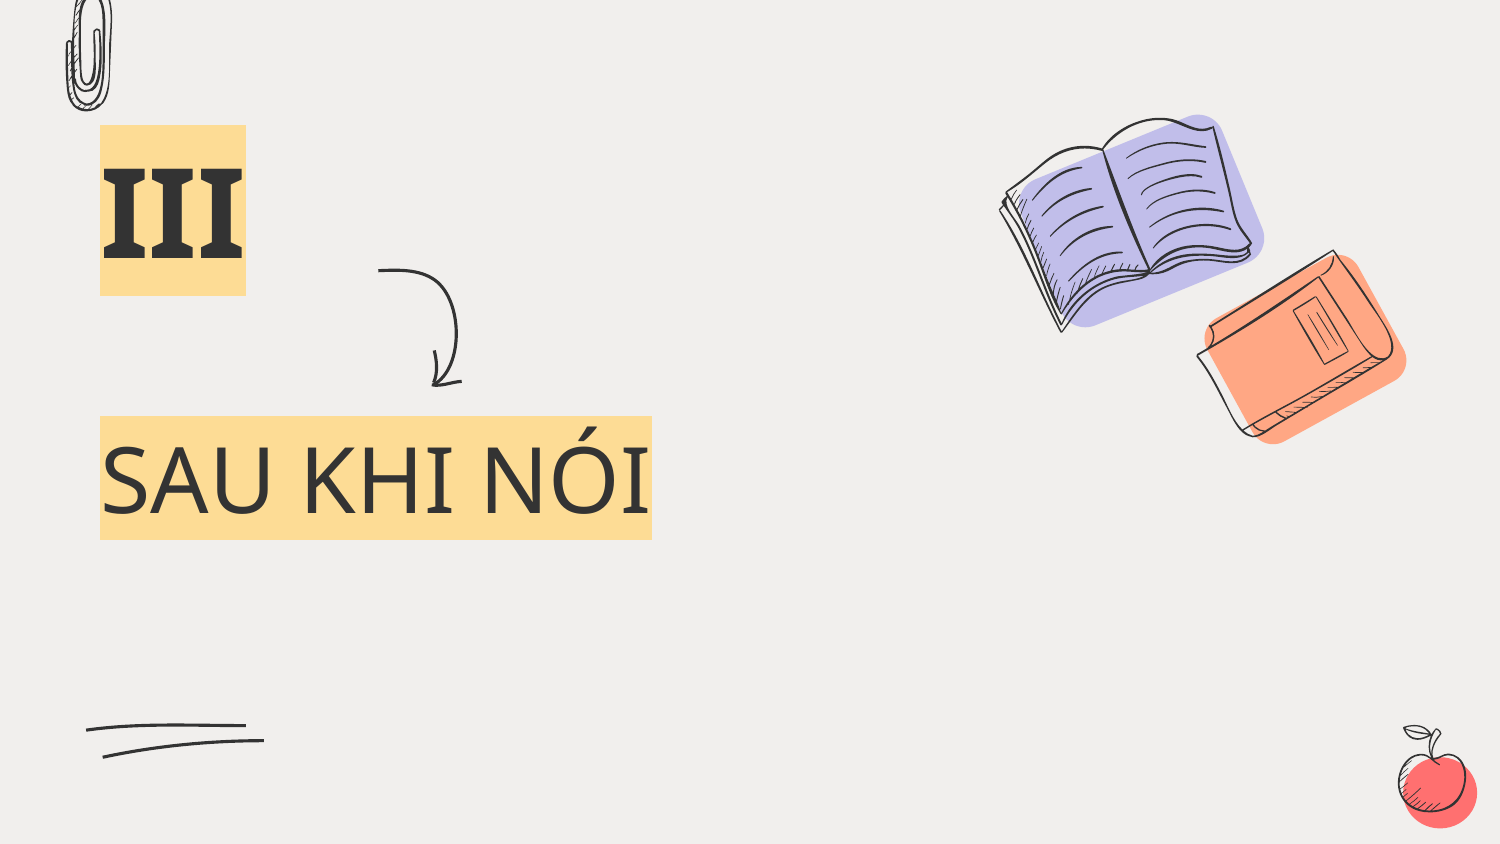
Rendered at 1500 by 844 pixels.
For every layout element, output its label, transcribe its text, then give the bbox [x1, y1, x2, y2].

title III [85, 116, 379, 301]
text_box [85, 724, 265, 758]
title SAU KHI NÓI [85, 407, 1317, 546]
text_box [380, 268, 460, 387]
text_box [1171, 224, 1419, 472]
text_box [998, 106, 1273, 336]
